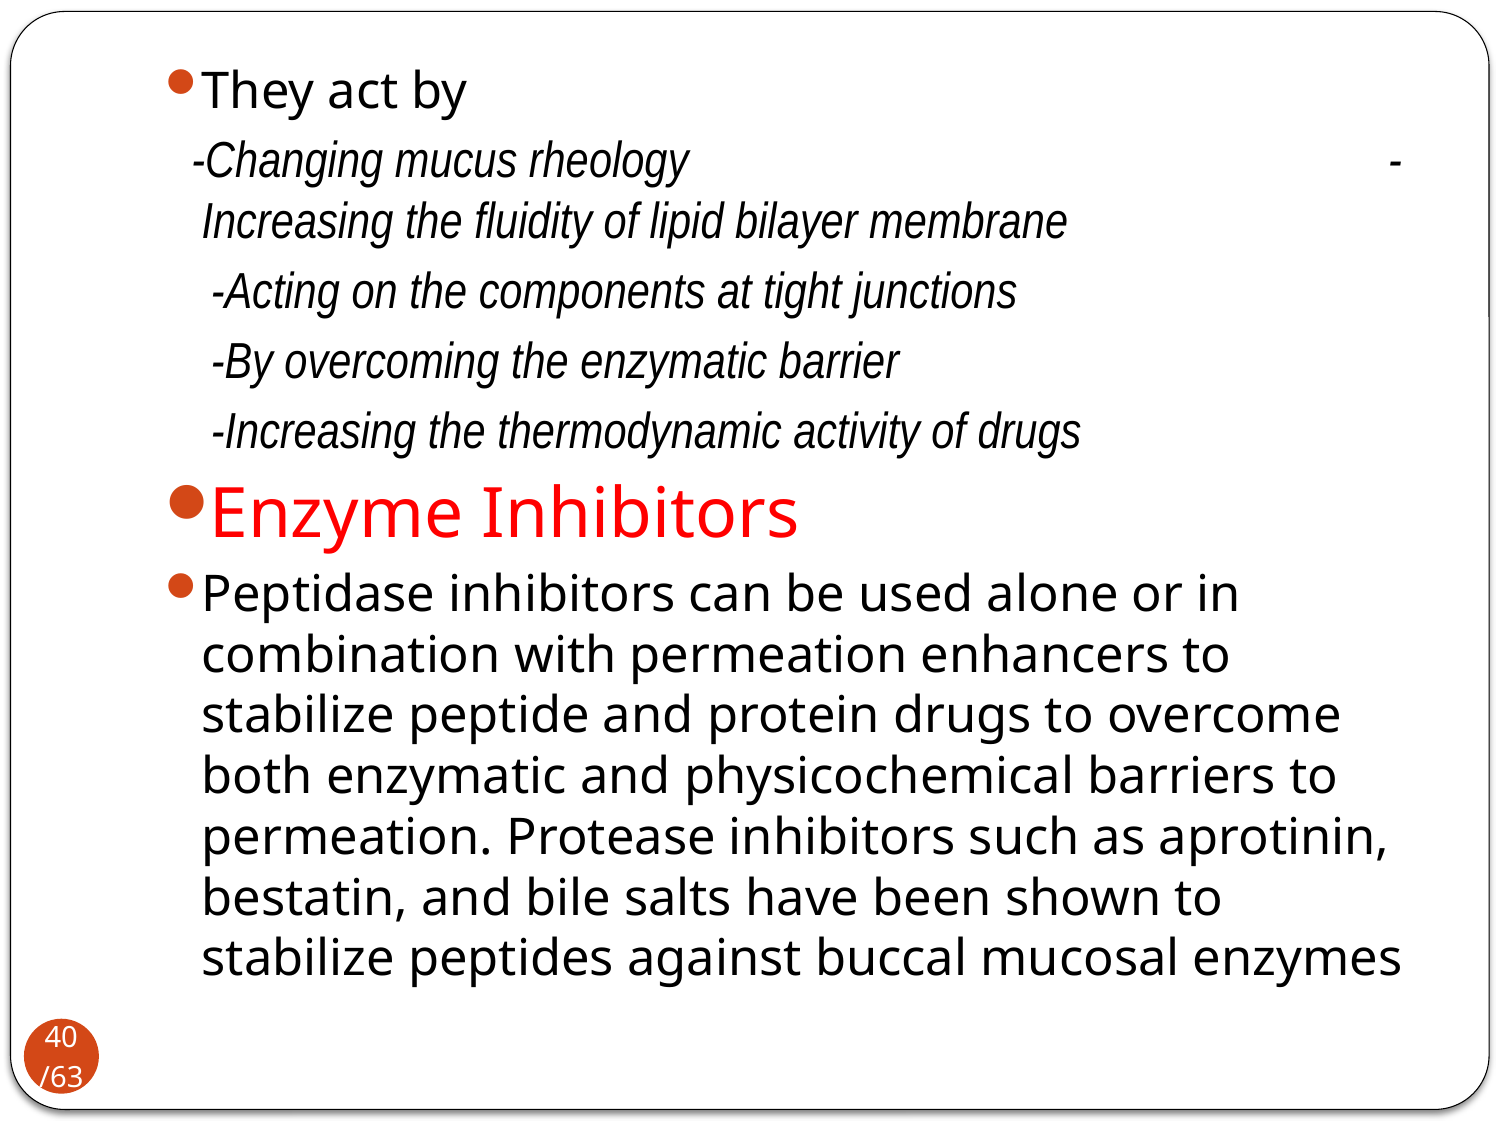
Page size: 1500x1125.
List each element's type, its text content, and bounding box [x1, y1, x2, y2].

slide_number 40/63 [23, 1018, 99, 1094]
list They act by -Changing mucus rheology -Increasing the fluidity of lipid bilayer membrane -Acting on the components at tight junctions -By overcoming the enzymatic barrier -Increasing the thermodynamic activity of drugs Enzyme Inhibitors Peptidase inhibitors can be used alone or in combination with permeation enhancers to stabilize peptide and protein drugs to overcome both enzymatic and physicochemical barriers to permeation. Protease inhibitors such as aprotinin, bestatin, and bile salts have been shown to stabilize peptides against buccal mucosal enzymes [150, 50, 1425, 1025]
